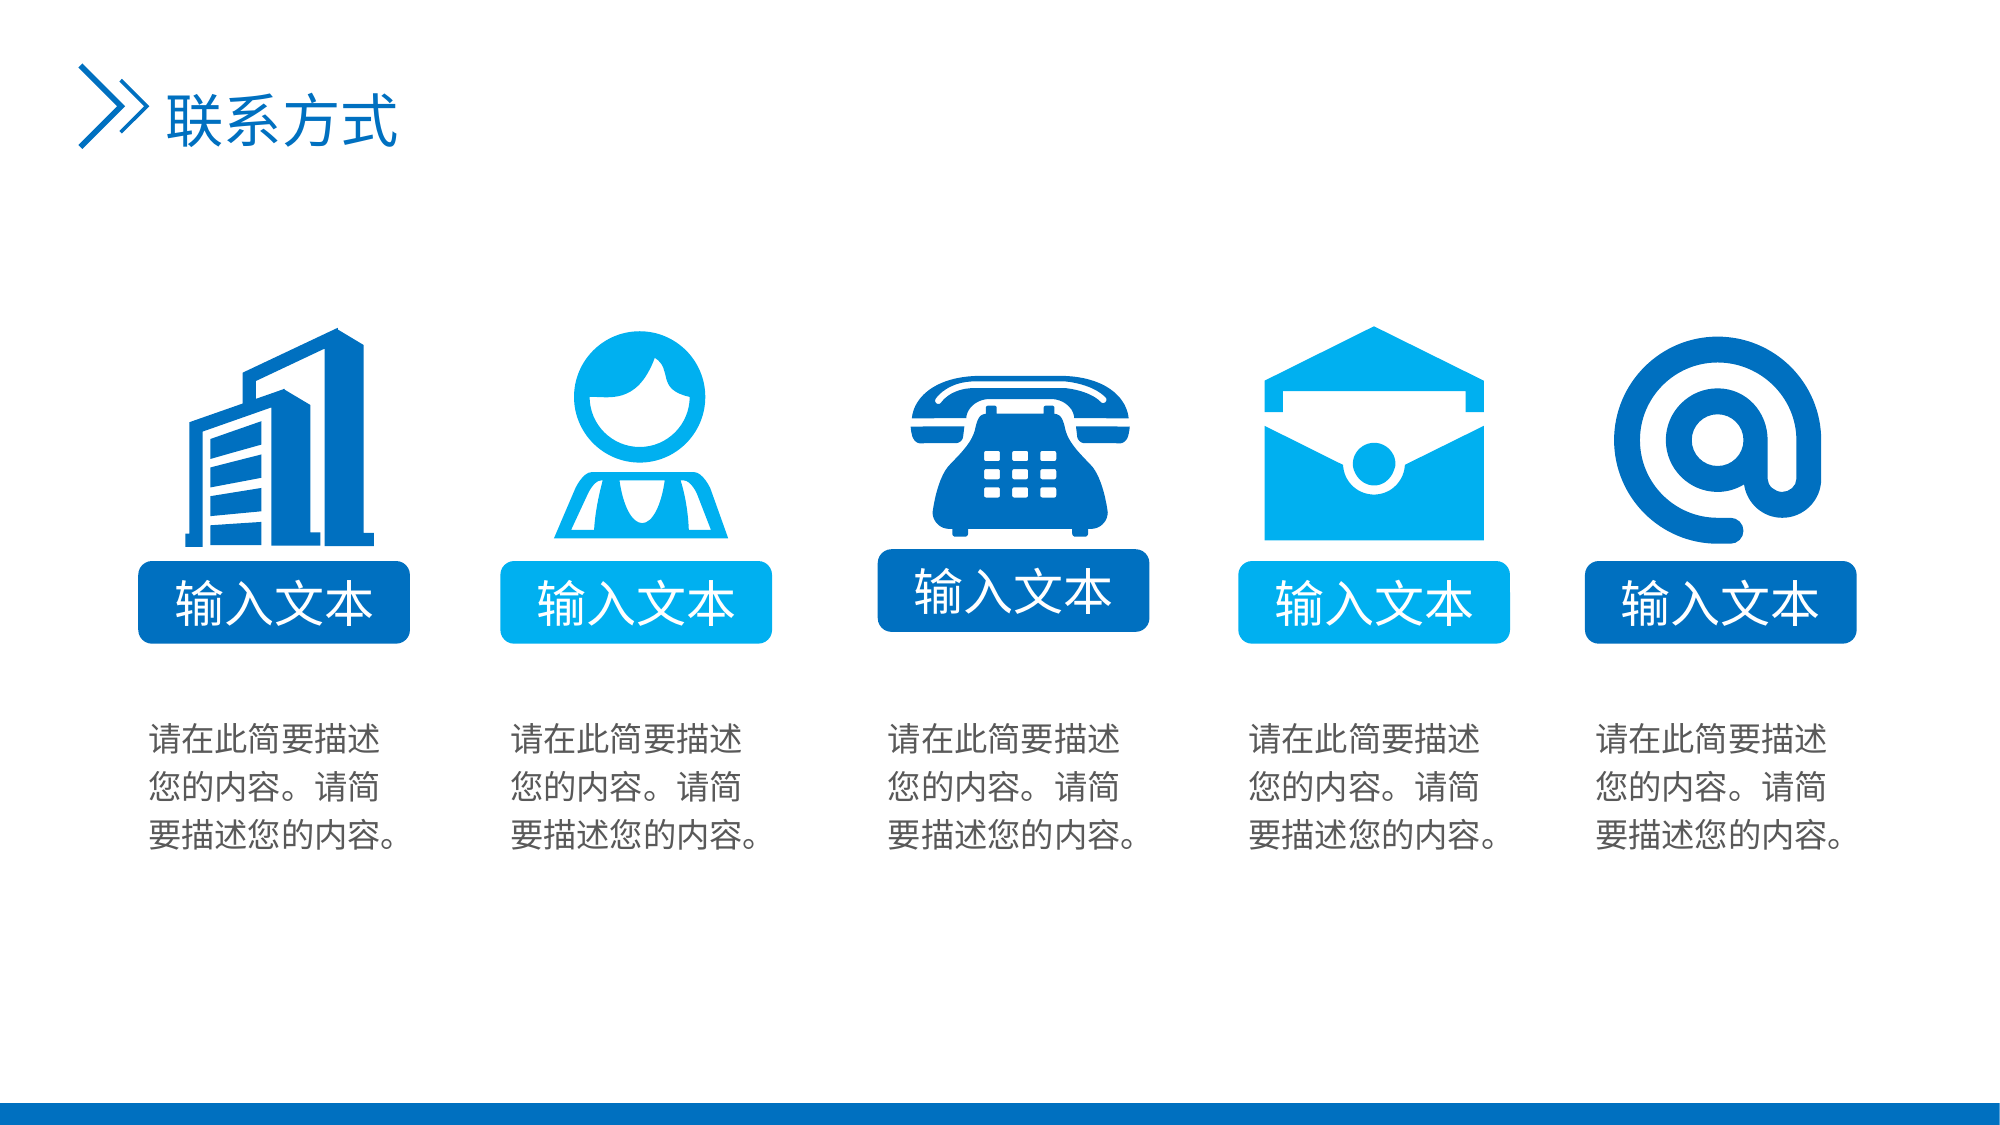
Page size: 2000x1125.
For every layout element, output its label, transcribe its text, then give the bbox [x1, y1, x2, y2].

text_box 请在此简要描述您的内容。请简要描述您的内容。 [133, 702, 426, 918]
text_box [910, 426, 965, 444]
text_box 输入文本 [498, 558, 775, 646]
text_box 请在此简要描述您的内容。请简要描述您的内容。 [872, 702, 1166, 918]
text_box [911, 375, 1129, 419]
text_box [574, 331, 706, 463]
text_box 输入文本 [875, 547, 1152, 634]
text_box 输入文本 [136, 558, 413, 646]
text_box [1075, 426, 1130, 444]
text_box 输入文本 [1236, 558, 1513, 646]
text_box 请在此简要描述您的内容。请简要描述您的内容。 [1580, 702, 1873, 918]
text_box 输入文本 [1582, 558, 1859, 646]
text_box [185, 327, 374, 547]
text_box [1614, 336, 1822, 544]
text_box 请在此简要描述您的内容。请简要描述您的内容。 [1233, 702, 1526, 918]
text_box [1264, 425, 1484, 541]
text_box 请在此简要描述您的内容。请简要描述您的内容。 [495, 702, 788, 918]
text_box [553, 472, 729, 539]
text_box [932, 405, 1108, 537]
text_box 联系方式 [150, 41, 414, 162]
text_box [1264, 326, 1484, 413]
